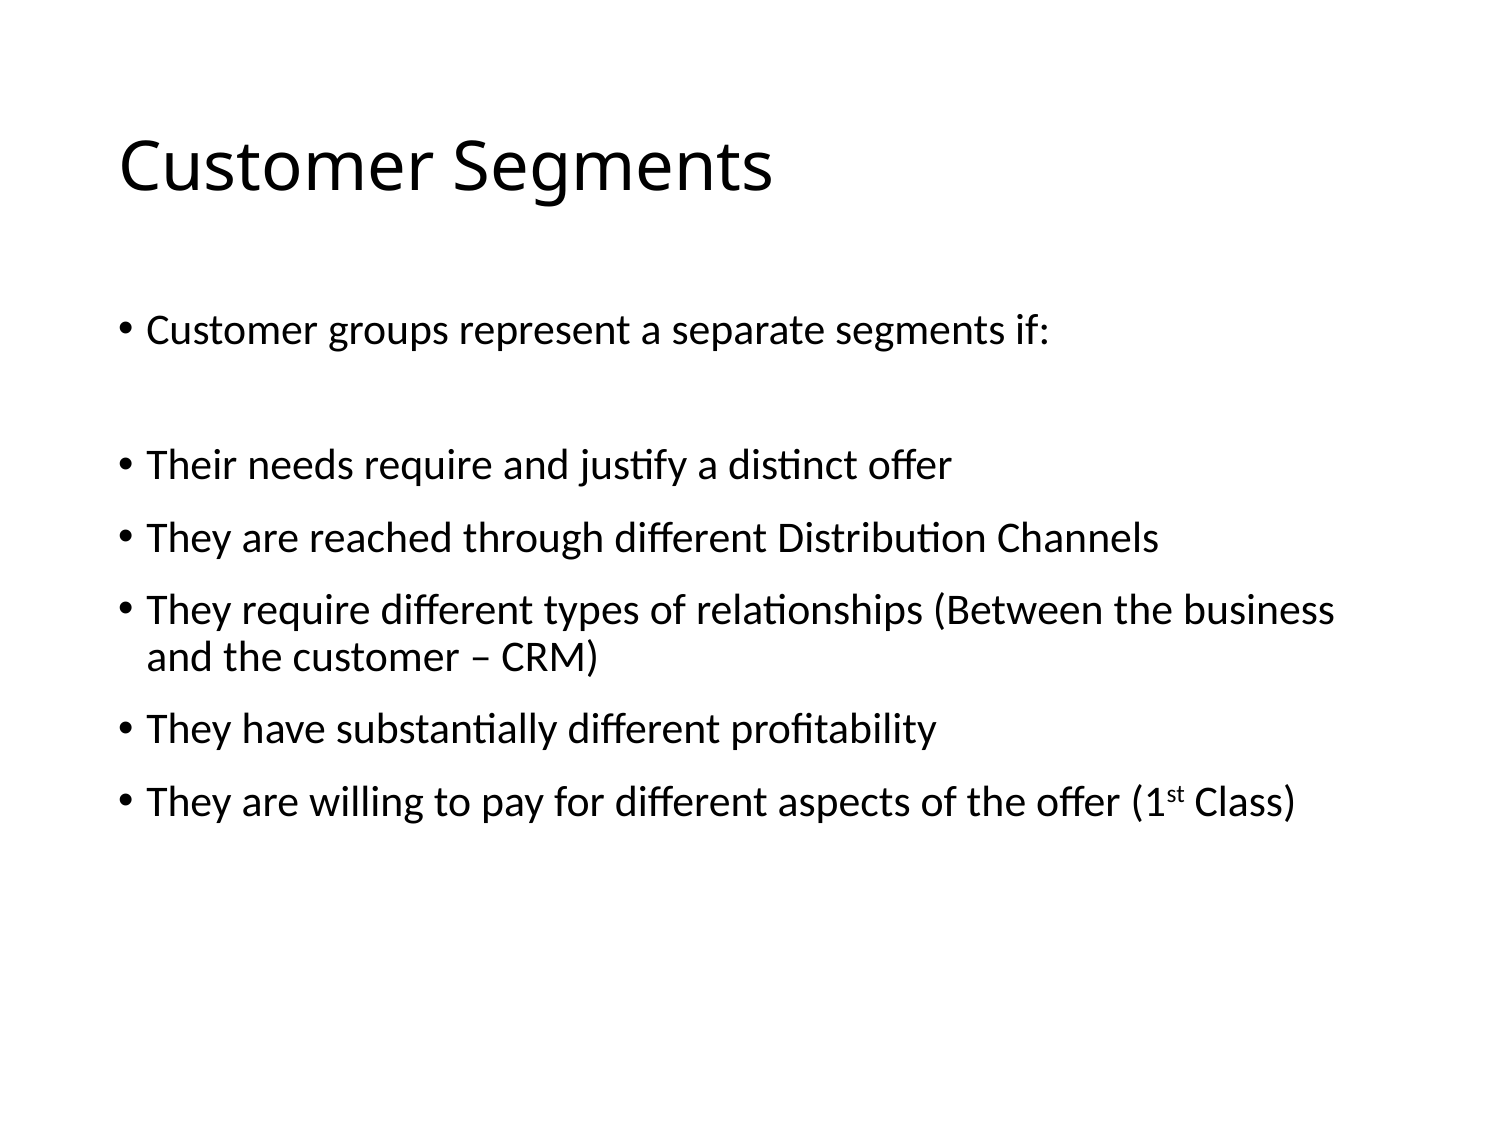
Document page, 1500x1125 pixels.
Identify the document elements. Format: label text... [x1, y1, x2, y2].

title Customer Segments [103, 59, 1397, 278]
list Customer groups represent a separate segments if: Their needs require and justify a distinct offer They are reached through different Distribution Channels They require different types of relationships (Between the business and the customer – CRM) They have substantially different profitability They are willing to pay for different aspects of the offer (1st Class) [103, 299, 1397, 1014]
